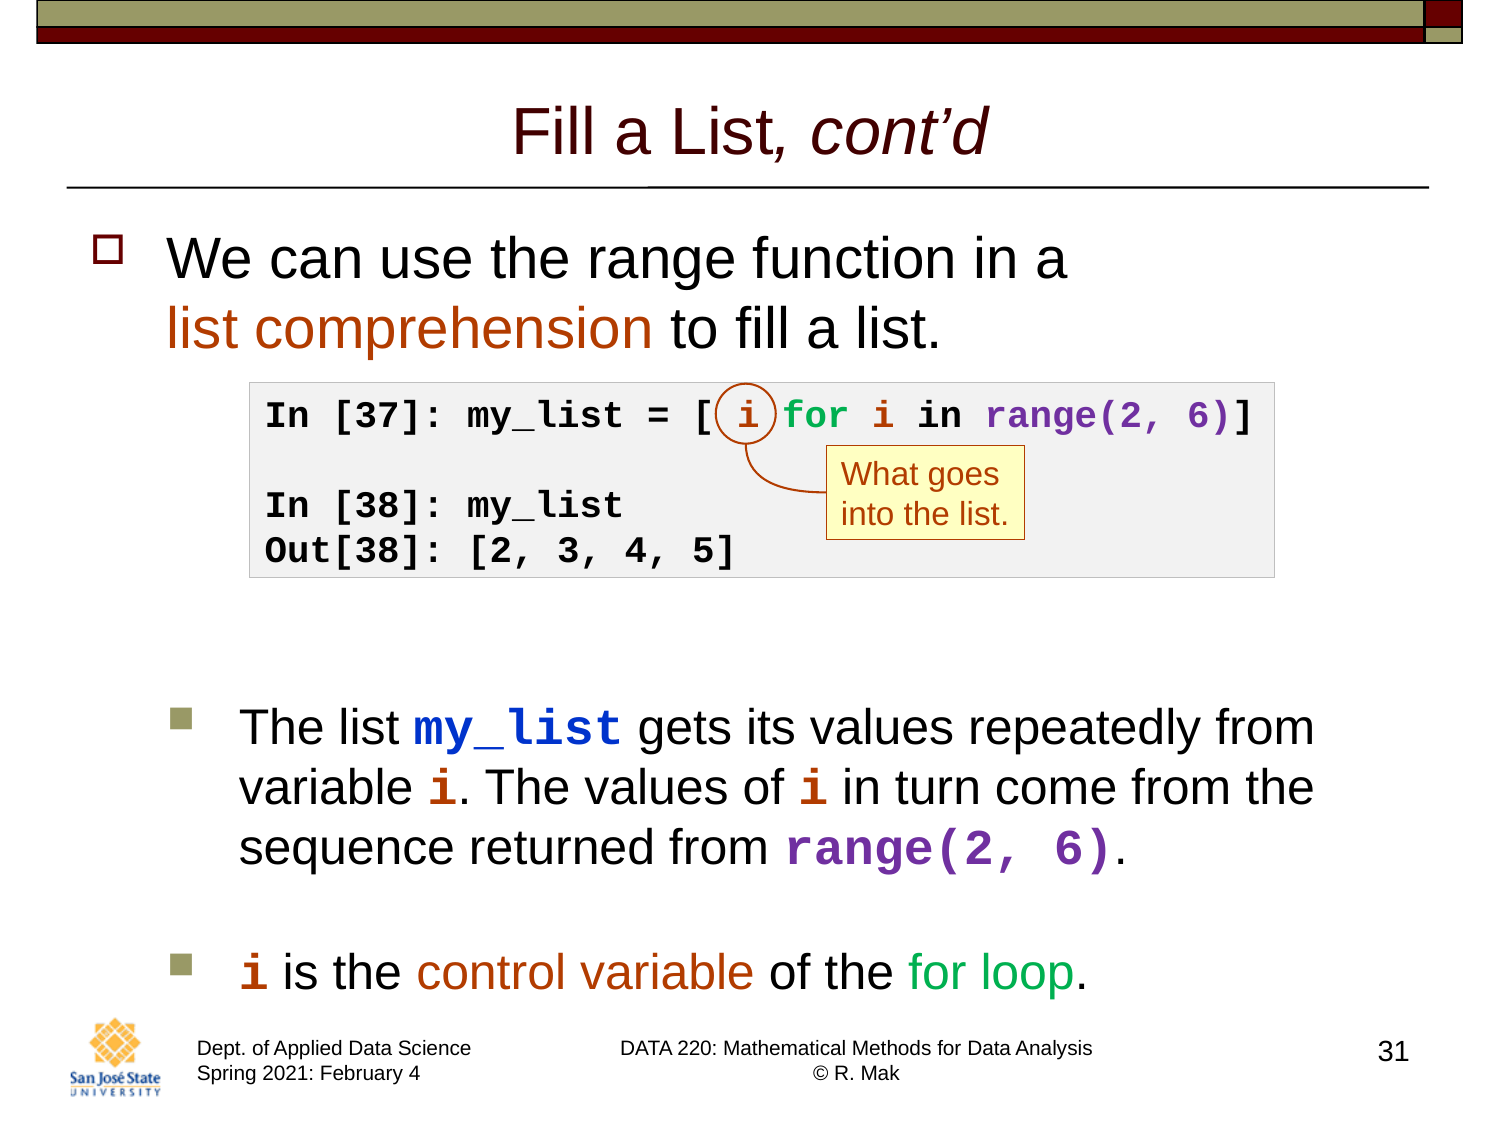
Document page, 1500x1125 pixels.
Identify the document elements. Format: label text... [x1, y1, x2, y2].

slide_number 31 [1305, 1025, 1425, 1100]
picture [60, 1012, 166, 1112]
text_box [715, 383, 1026, 541]
title Fill a List, cont’d [75, 67, 1425, 175]
text_box In [37]: my_list = [ i for i in range(2, 6)] In [38]: my_list Out[38]: [2, 3, 4, 5] [249, 382, 1275, 578]
list We can use the range function in a list comprehension to fill a list. The list my_list gets its values repeatedly from variable i. The values of i in turn come from the sequence returned from range(2, 6). i is the control variable of the for loop. [75, 212, 1425, 1006]
